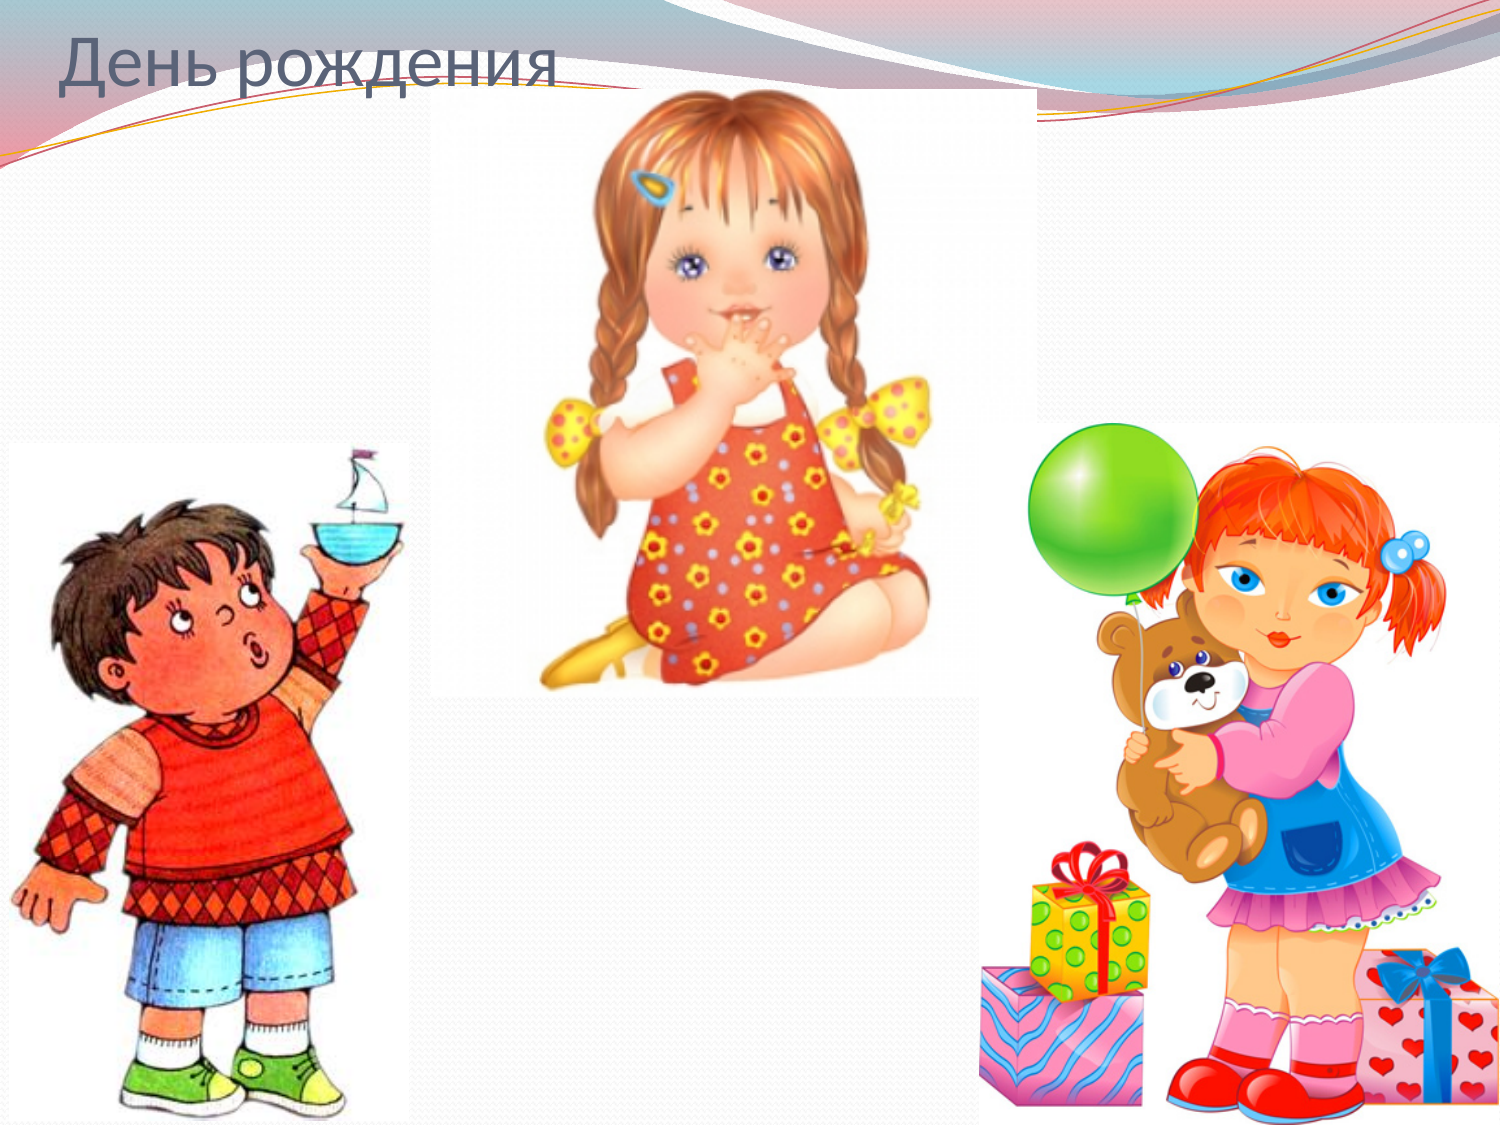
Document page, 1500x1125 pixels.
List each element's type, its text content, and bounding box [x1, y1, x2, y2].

title День рождения [58, 3, 1409, 102]
picture [430, 89, 1500, 1125]
picture [8, 442, 409, 1121]
